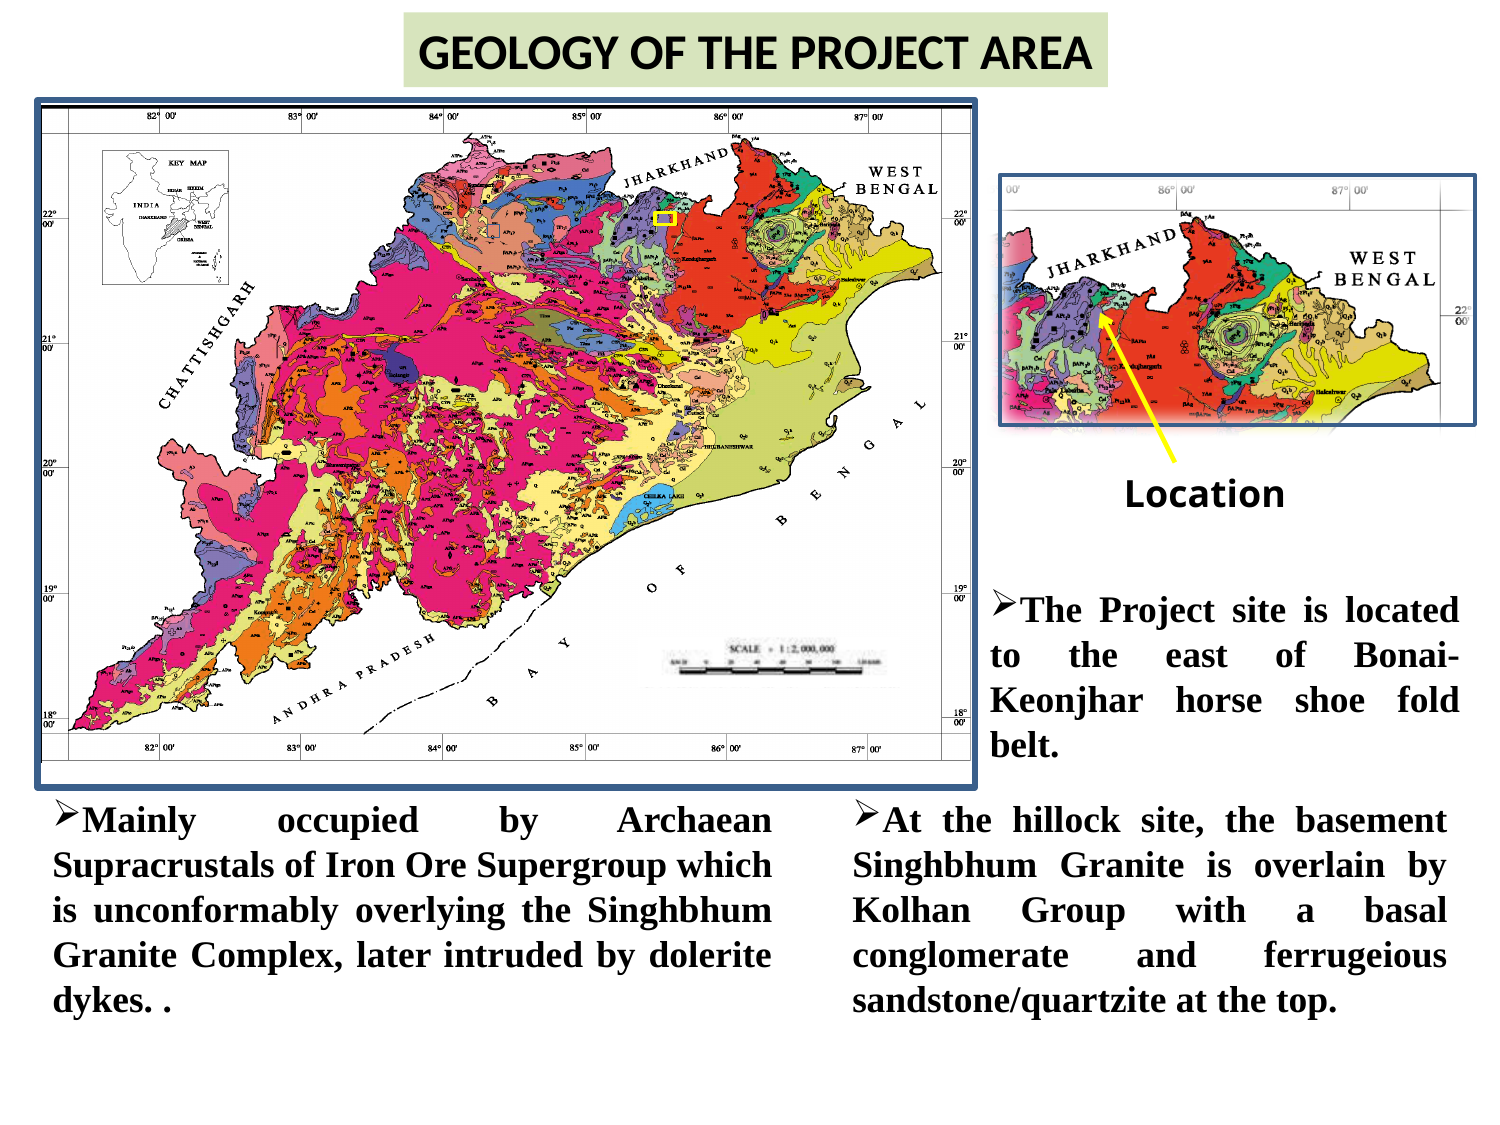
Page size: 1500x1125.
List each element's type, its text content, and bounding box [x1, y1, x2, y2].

text_box The Project site is located to the east of Bonai-Keonjhar horse shoe fold belt. [977, 578, 1475, 773]
picture [37, 104, 976, 763]
text_box Location [1109, 462, 1302, 523]
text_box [1062, 349, 1213, 426]
text_box Mainly occupied by Archaean Supracrustals of Iron Ore Supergroup which is unconformably overlying the Singhbhum Granite Complex, later intruded by dolerite dykes. . [37, 789, 788, 1028]
text_box At the hillock site, the basement Singhbhum Granite is overlain by Kolhan Group with a basal conglomerate and ferrugeious sandstone/quartzite at the top. [837, 787, 1463, 1028]
text_box [35, 98, 977, 106]
text_box GEOLOGY OF THE PROJECT AREA [403, 12, 1108, 88]
picture [987, 174, 1482, 438]
text_box [35, 769, 977, 789]
